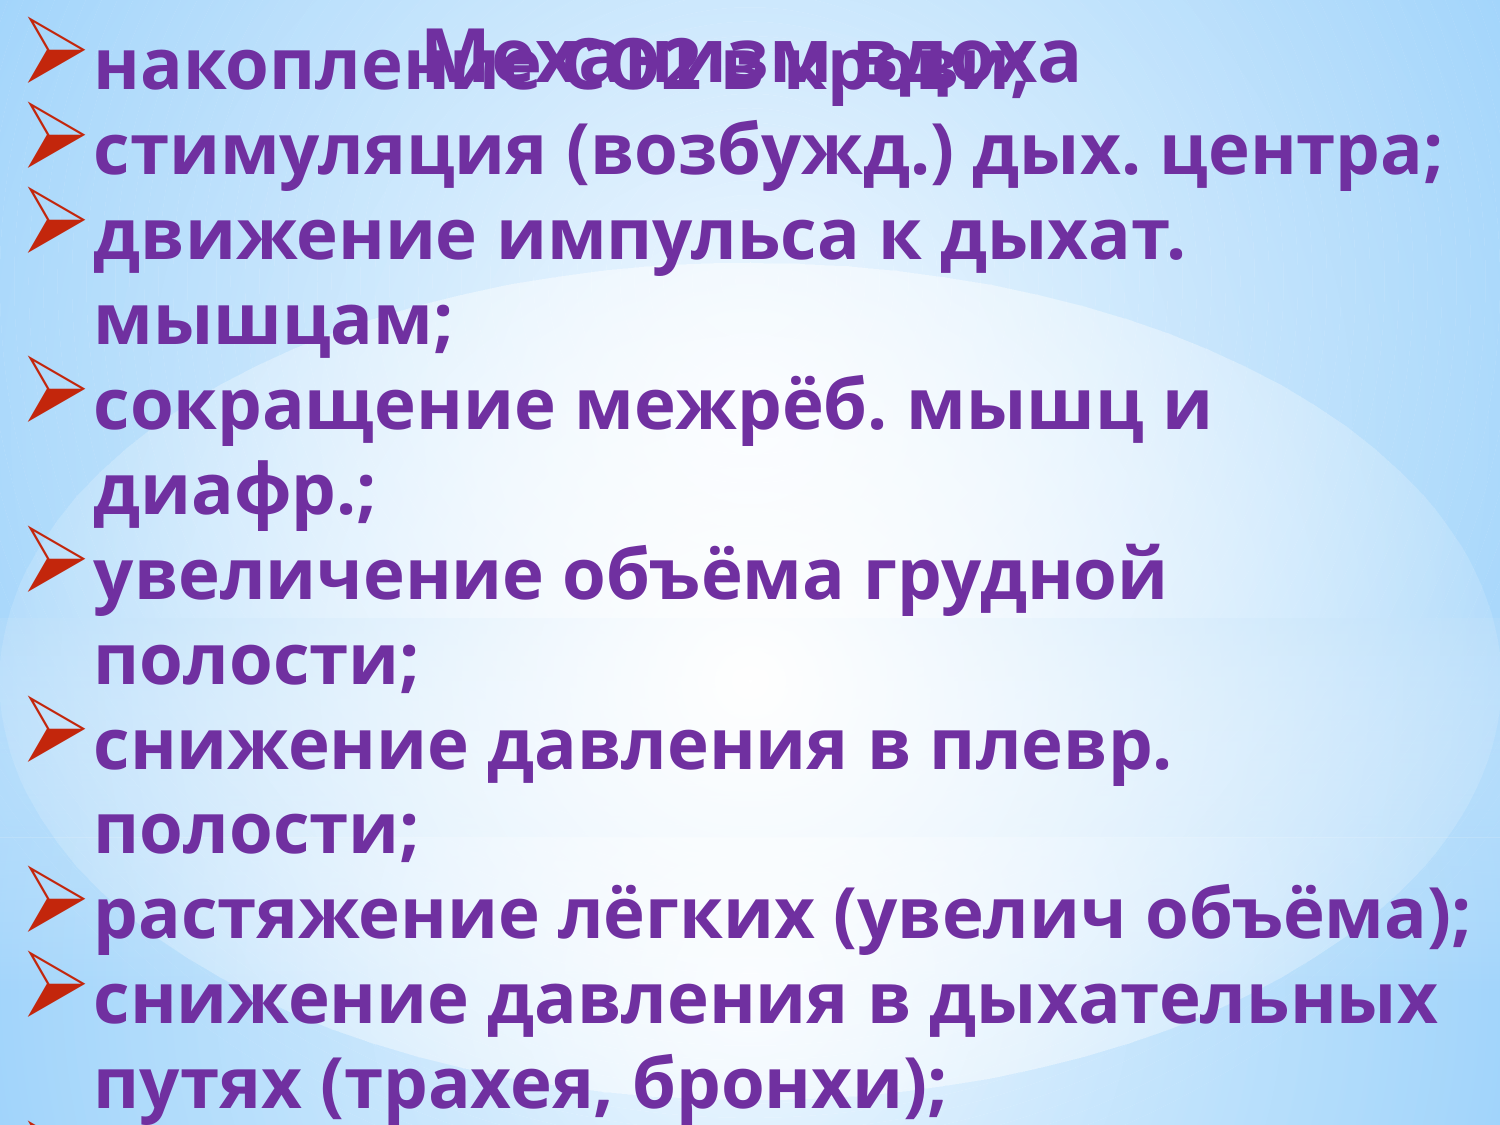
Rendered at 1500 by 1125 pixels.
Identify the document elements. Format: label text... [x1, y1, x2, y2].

list накопление СО2 в крови; стимуляция (возбужд.) дых. центра; движение импульса к дыхат. мышцам; сокращение межрёб. мышц и диафр.; увеличение объёма грудной полости; снижение давления в плевр. полости; растяжение лёгких (увелич объёма); снижение давления в дыхательных путях (трахея, бронхи); всасывание воздуха в ДП. [5, 101, 1500, 1125]
title Механизм вдоха [76, 0, 1427, 101]
